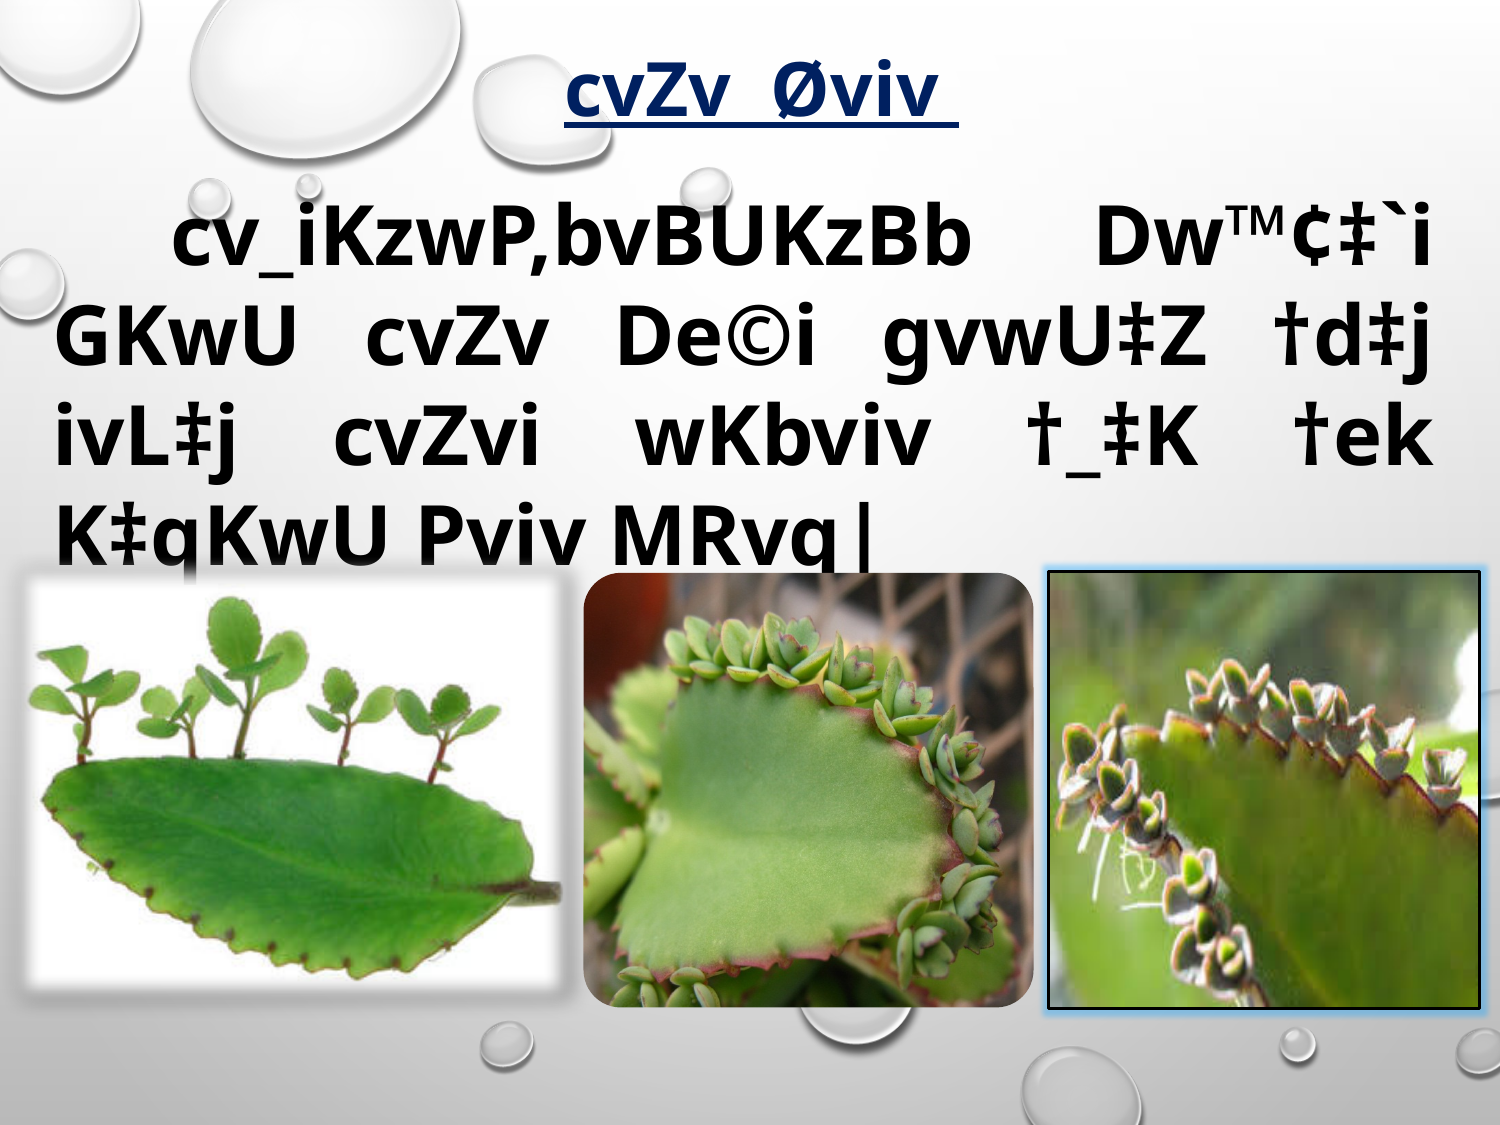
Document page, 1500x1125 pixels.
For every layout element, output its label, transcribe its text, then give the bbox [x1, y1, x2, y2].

text_box cvZv Øviv [528, 34, 974, 140]
picture [0, 0, 1500, 1125]
text_box cv_iKzwP,bvBUKzBb Dw™¢‡`i GKwU cvZv De©i gvwU‡Z †d‡j ivL‡j cvZvi wKbviv †_‡K †ek K‡qKwU Pviv MRvq| [37, 174, 1450, 574]
